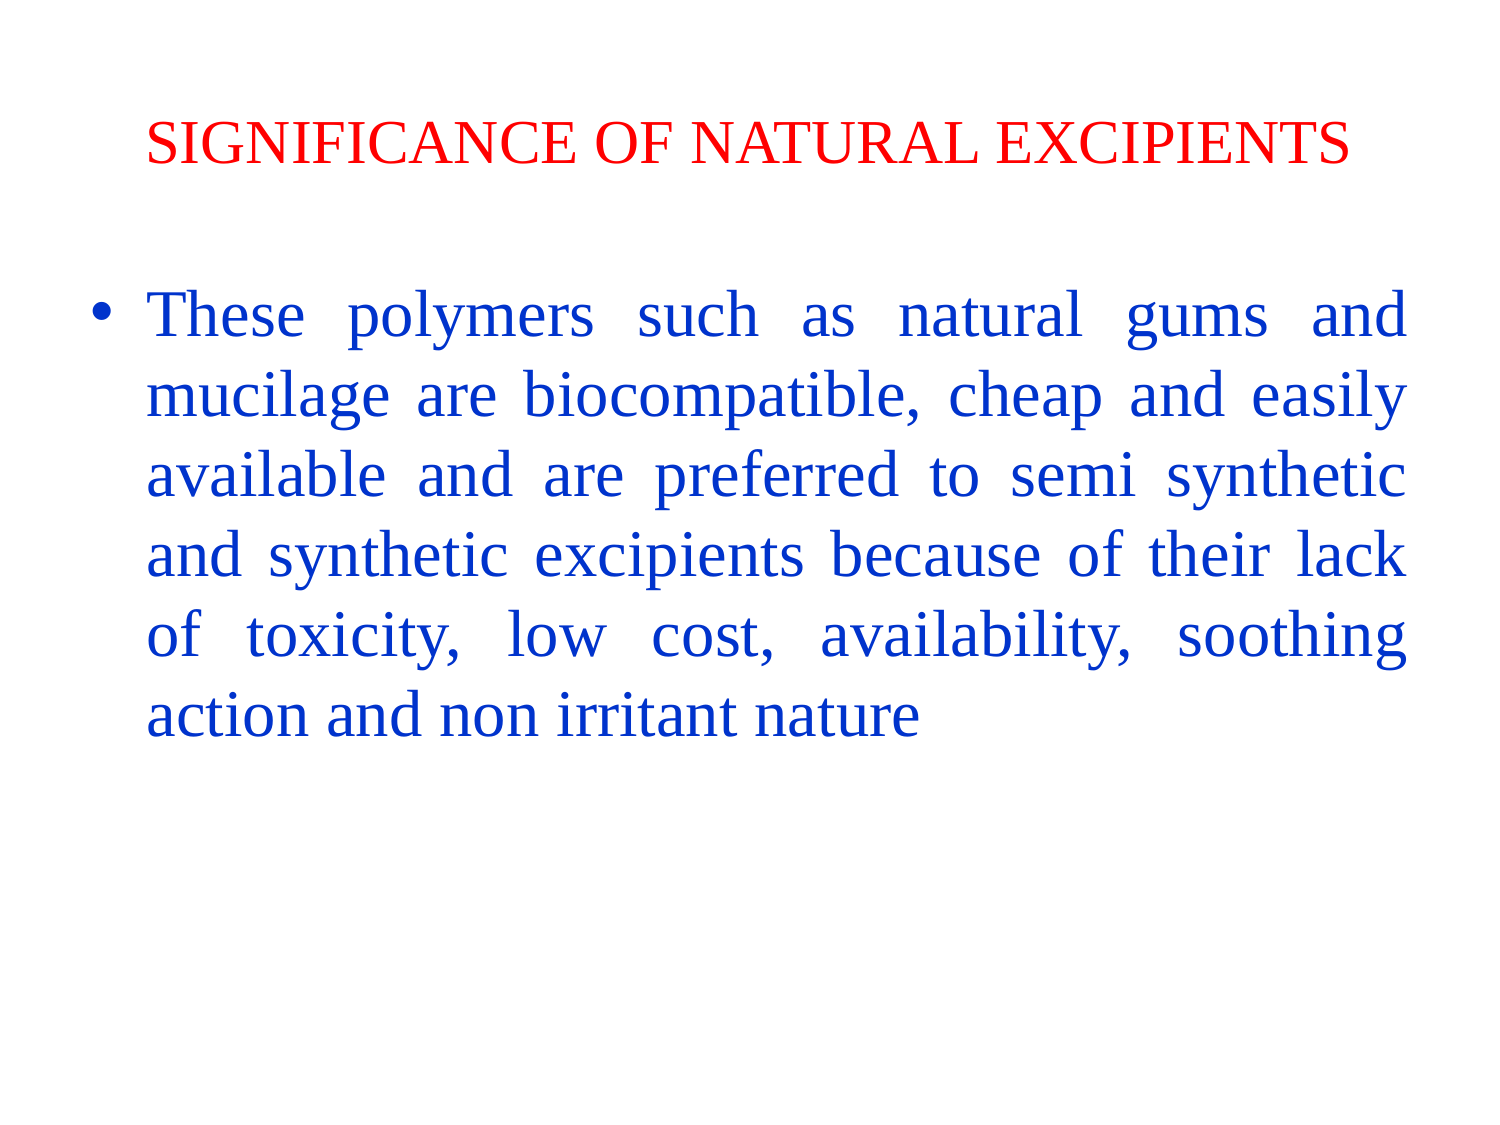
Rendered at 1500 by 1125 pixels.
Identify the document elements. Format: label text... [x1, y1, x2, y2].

list These polymers such as natural gums and mucilage are biocompatible, cheap and easily available and are preferred to semi synthetic and synthetic excipients because of their lack of toxicity, low cost, availability, soothing action and non irritant nature [75, 262, 1425, 1005]
title SIGNIFICANCE OF NATURAL EXCIPIENTS [75, 45, 1425, 233]
